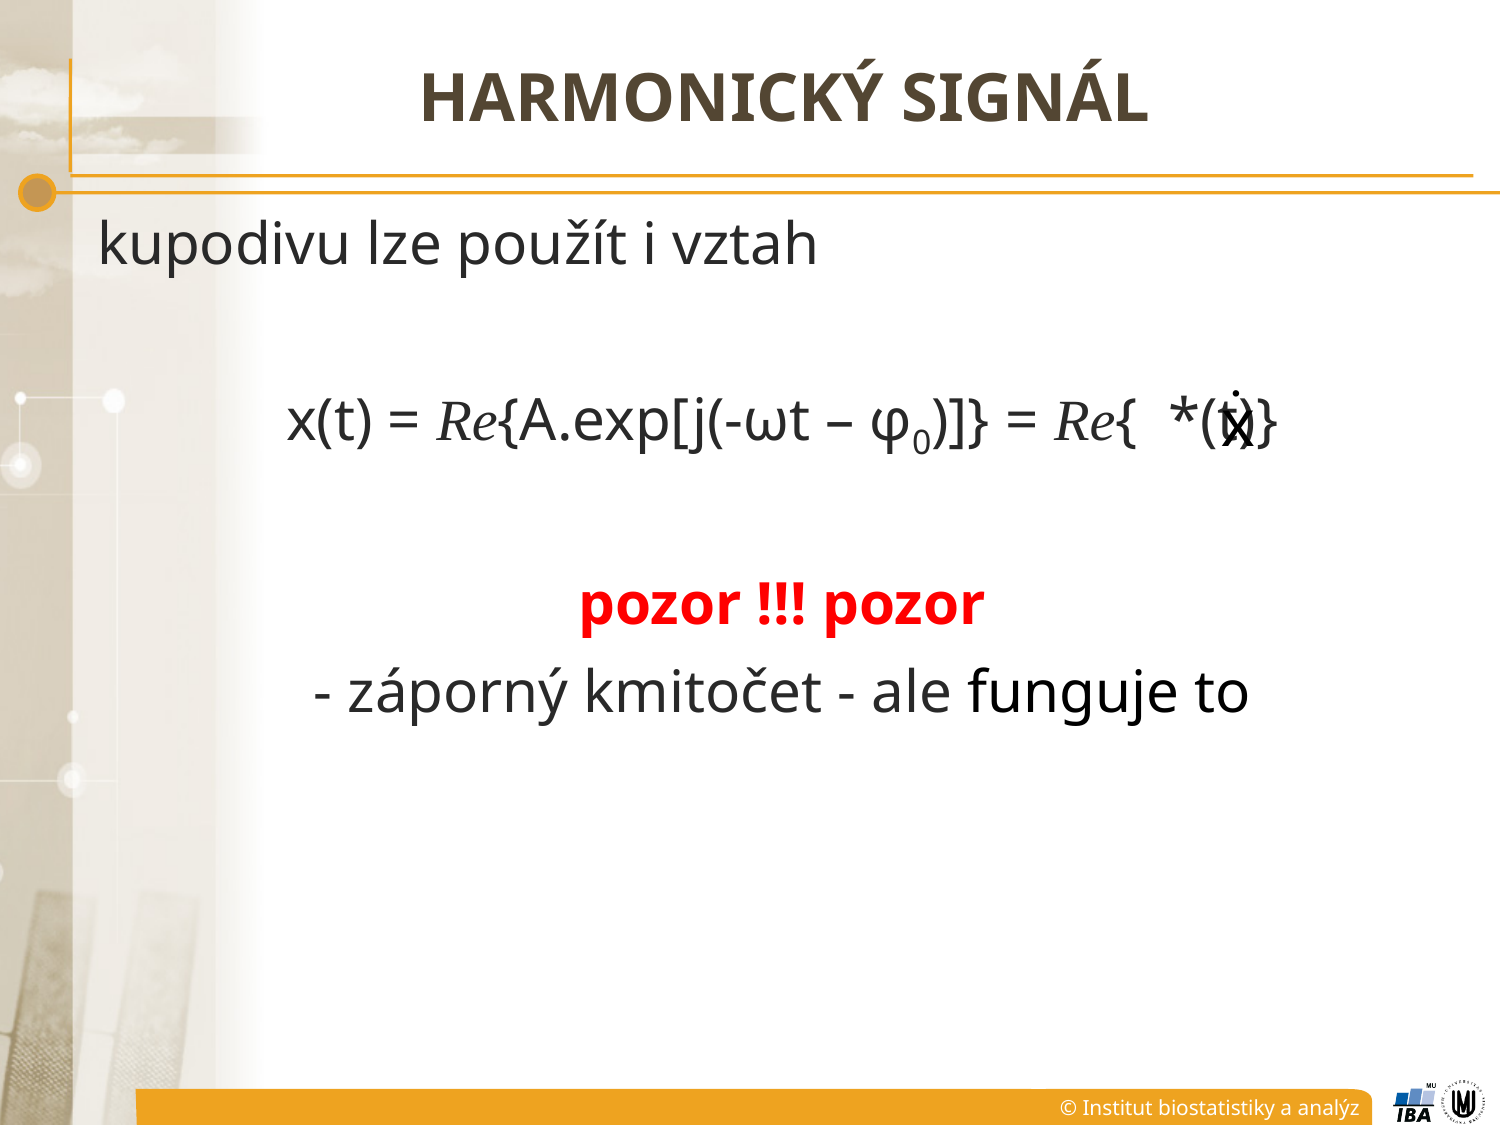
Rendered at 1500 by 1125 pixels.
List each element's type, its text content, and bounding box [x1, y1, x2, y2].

picture [1393, 1083, 1436, 1122]
picture [1441, 1080, 1485, 1124]
title HARMONICKÝ SIGNÁL [70, 23, 1500, 177]
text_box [1210, 385, 1267, 459]
list kupodivu lze použít i vztah x(t) = Re{A.exp[j(-ωt – φ0)]} = Re{ *(t)} pozor !!! pozor - záporný kmitočet - ale funguje to [81, 198, 1483, 1048]
picture [0, 0, 278, 1125]
